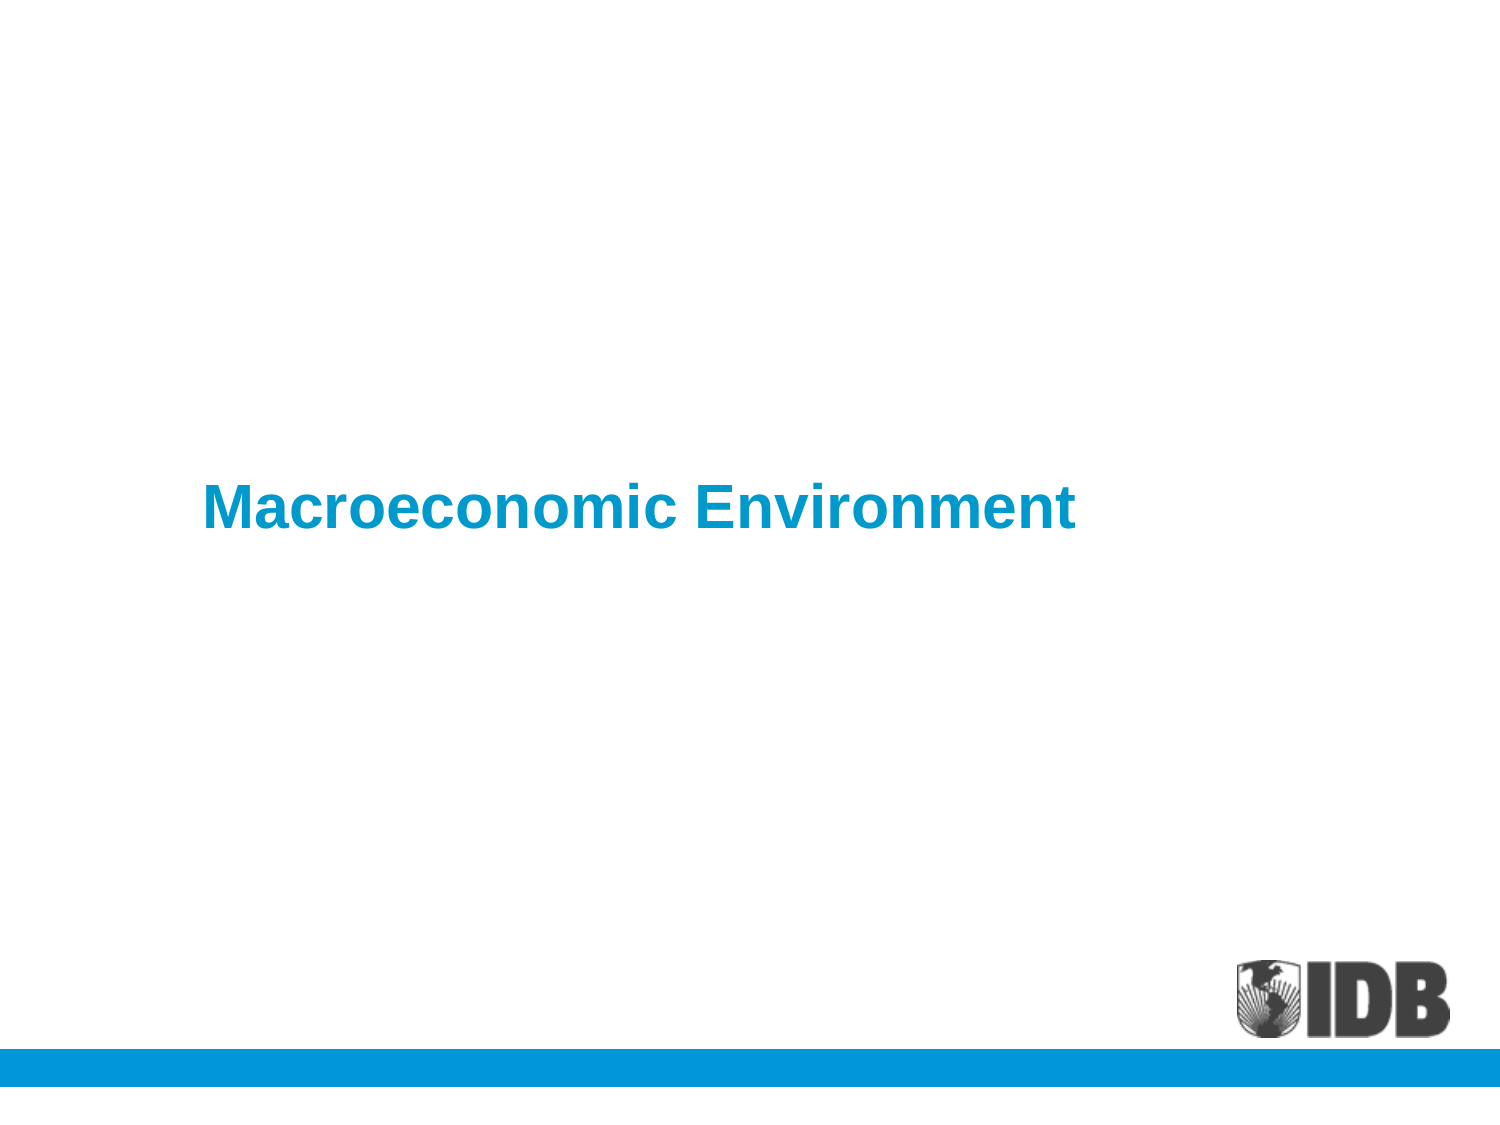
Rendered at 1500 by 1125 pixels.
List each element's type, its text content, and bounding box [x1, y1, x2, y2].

list Macroeconomic Environment [187, 399, 1301, 549]
picture [1237, 960, 1450, 1038]
